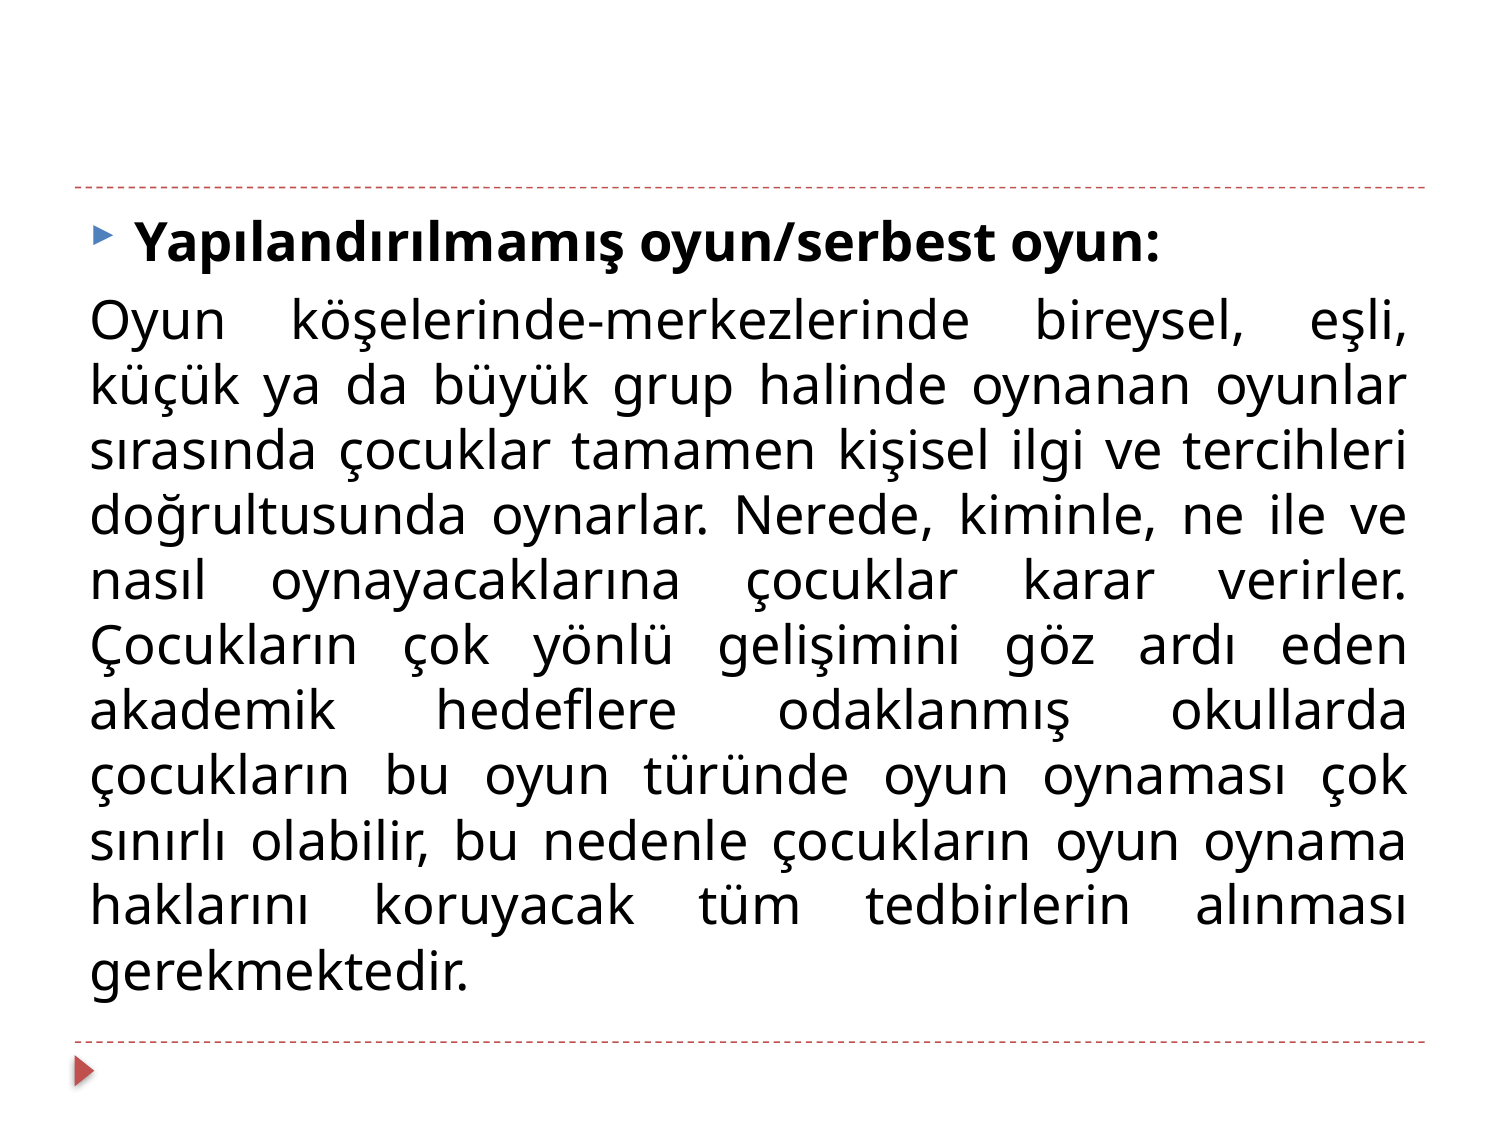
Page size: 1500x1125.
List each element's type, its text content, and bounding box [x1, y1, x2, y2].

list Yapılandırılmamış oyun/serbest oyun: Oyun köşelerinde-merkezlerinde bireysel, eşli, küçük ya da büyük grup halinde oynanan oyunlar sırasında çocuklar tamamen kişisel ilgi ve tercihleri doğrultusunda oynarlar. Nerede, kiminle, ne ile ve nasıl oynayacaklarına çocuklar karar verirler. Çocukların çok yönlü gelişimini göz ardı eden akademik hedeflere odaklanmış okullarda çocukların bu oyun türünde oyun oynaması çok sınırlı olabilir, bu nedenle çocukların oyun oynama haklarını koruyacak tüm tedbirlerin alınması gerekmektedir. [75, 200, 1425, 1010]
